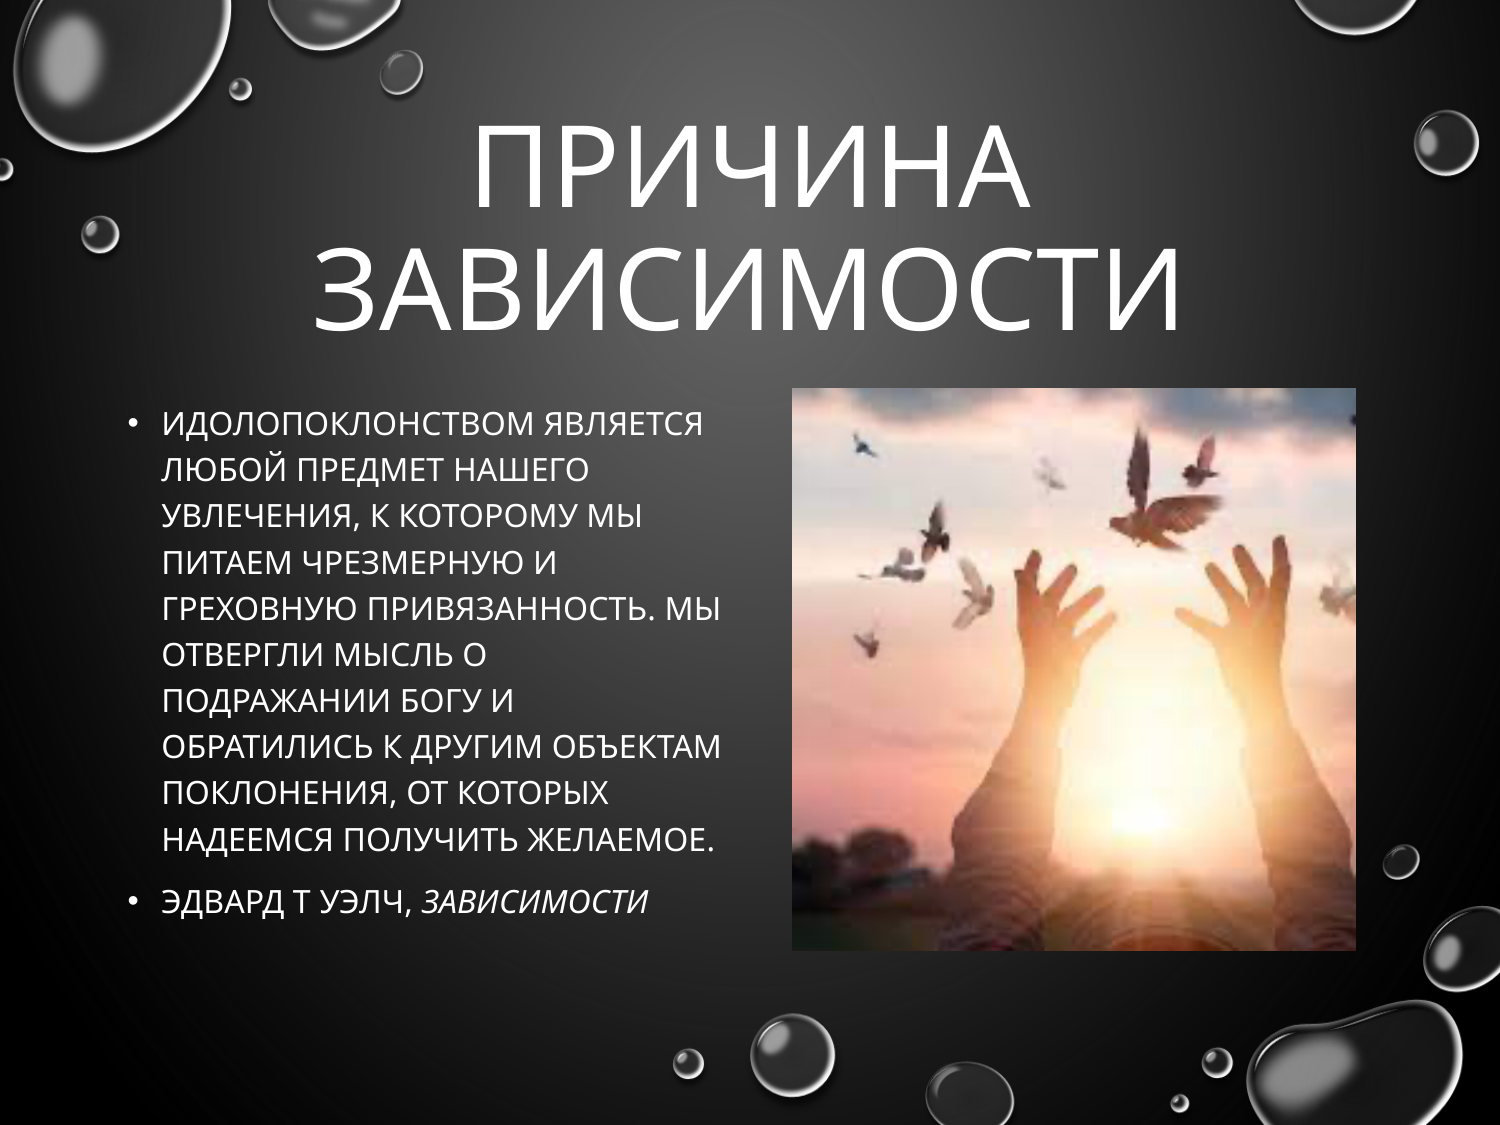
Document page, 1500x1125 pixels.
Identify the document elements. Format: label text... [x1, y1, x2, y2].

list Идолопоклонством является любой предмет нашего увлечения, к которому мы питаем чрезмерную и греховную привязанность. Мы отвергли мысль о подражании Богу и обратились к другим объектам поклонения, от которых надеемся получить желаемое. Эдвард т уэлч, зависимости [112, 388, 741, 950]
picture [0, 0, 1500, 1125]
title Причина зависимости [112, 101, 1388, 364]
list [792, 387, 1356, 951]
